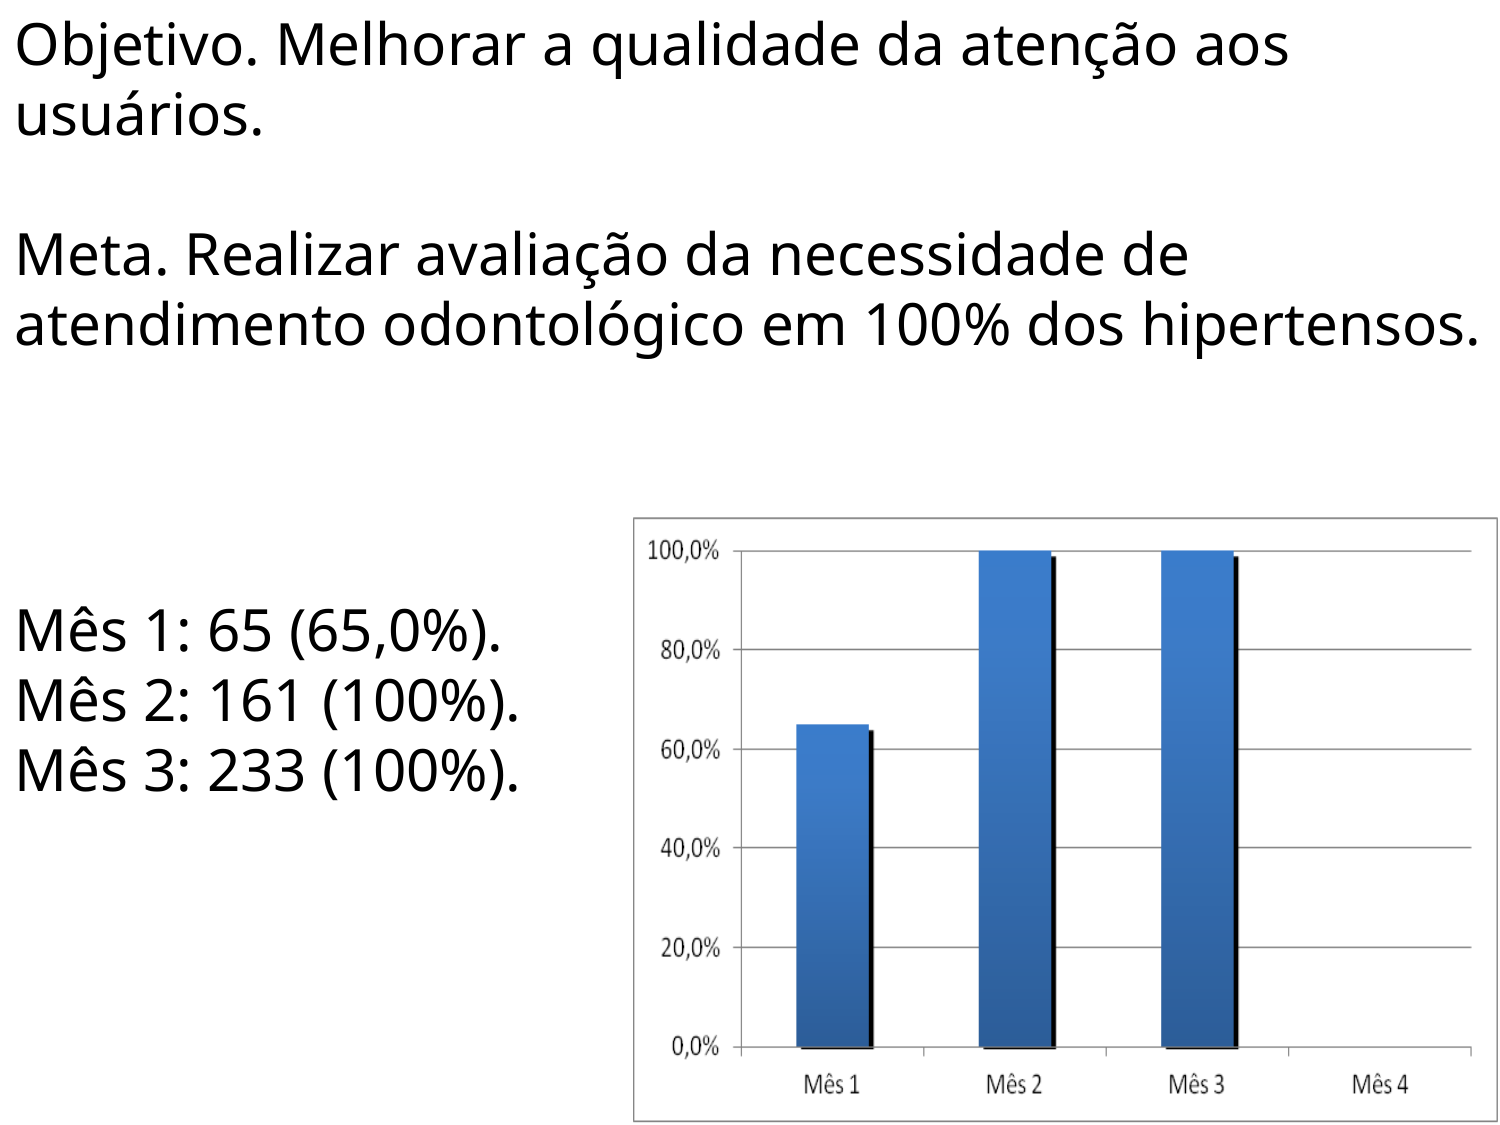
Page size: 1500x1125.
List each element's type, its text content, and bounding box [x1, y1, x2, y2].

picture [631, 514, 1500, 1125]
text_box Objetivo. Melhorar a qualidade da atenção aos usuários. Meta. Realizar avaliação da necessidade de atendimento odontológico em 100% dos hipertensos. [0, 0, 1500, 365]
text_box Mês 1: 65 (65,0%). Mês 2: 161 (100%). Mês 3: 233 (100%). [0, 586, 626, 811]
